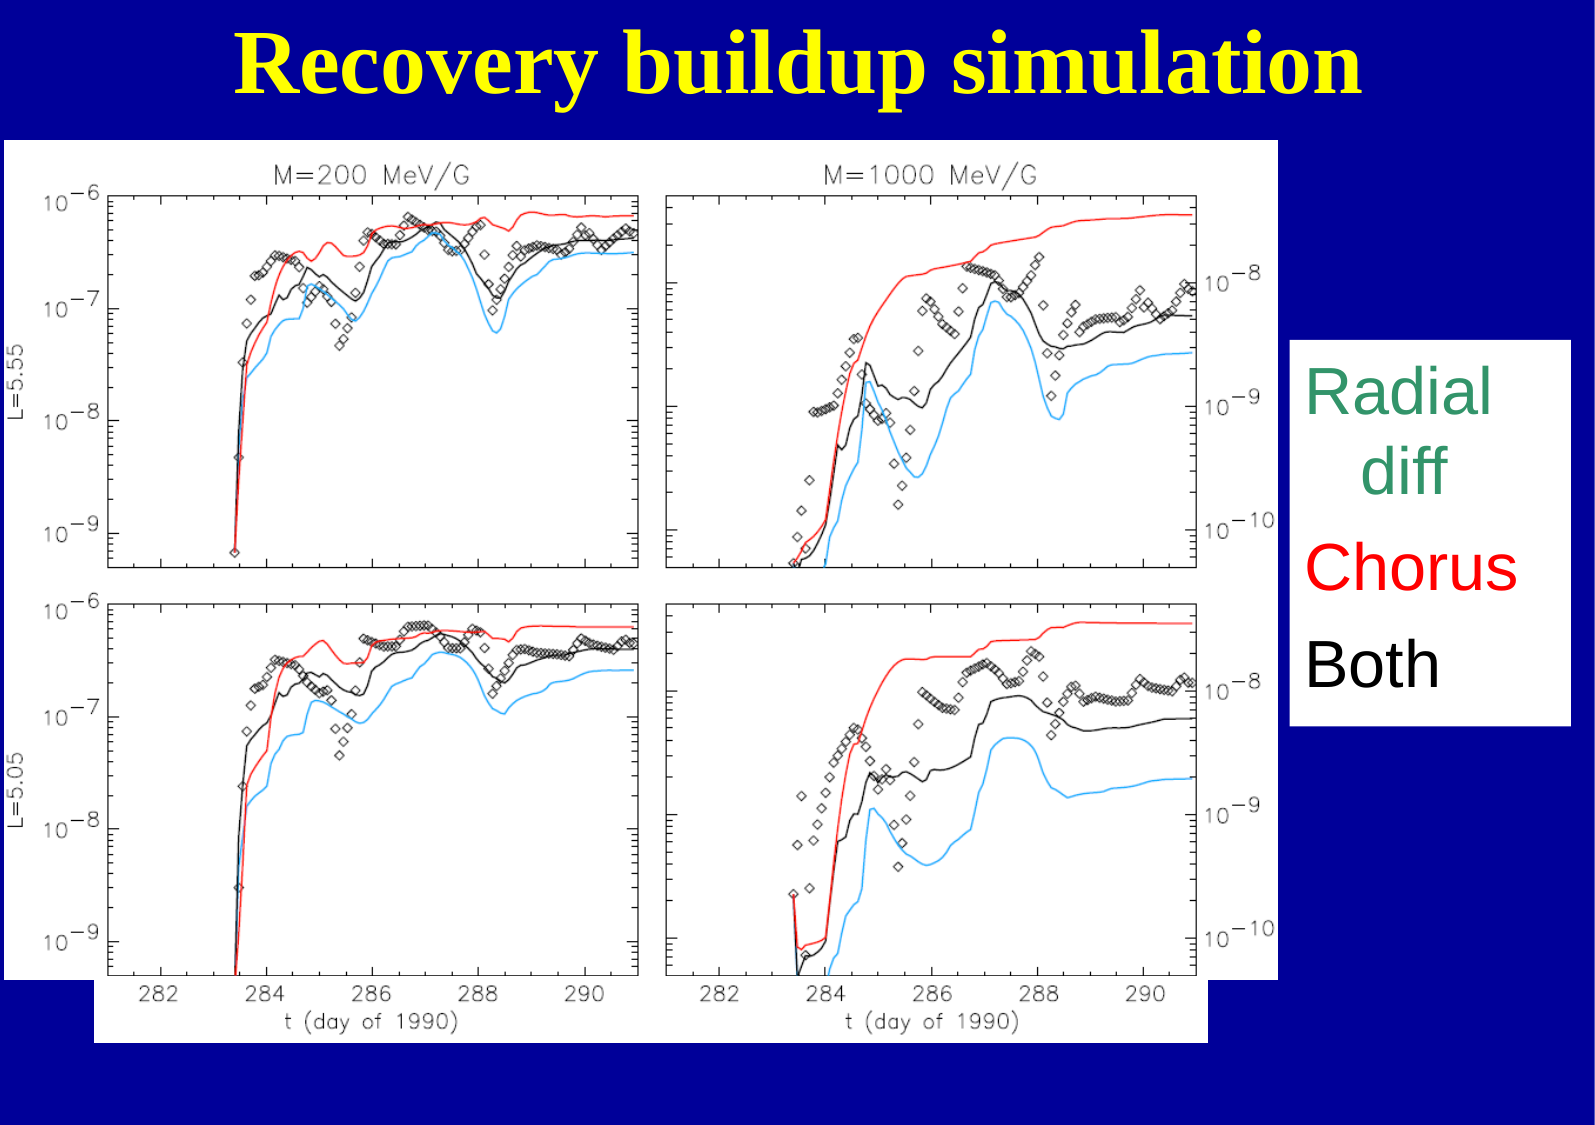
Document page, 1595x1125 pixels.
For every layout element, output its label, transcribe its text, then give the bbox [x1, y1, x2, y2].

list Radial diff Chorus Both [1289, 339, 1572, 727]
title Recovery buildup simulation [81, 0, 1518, 120]
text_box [3, 140, 1279, 1044]
